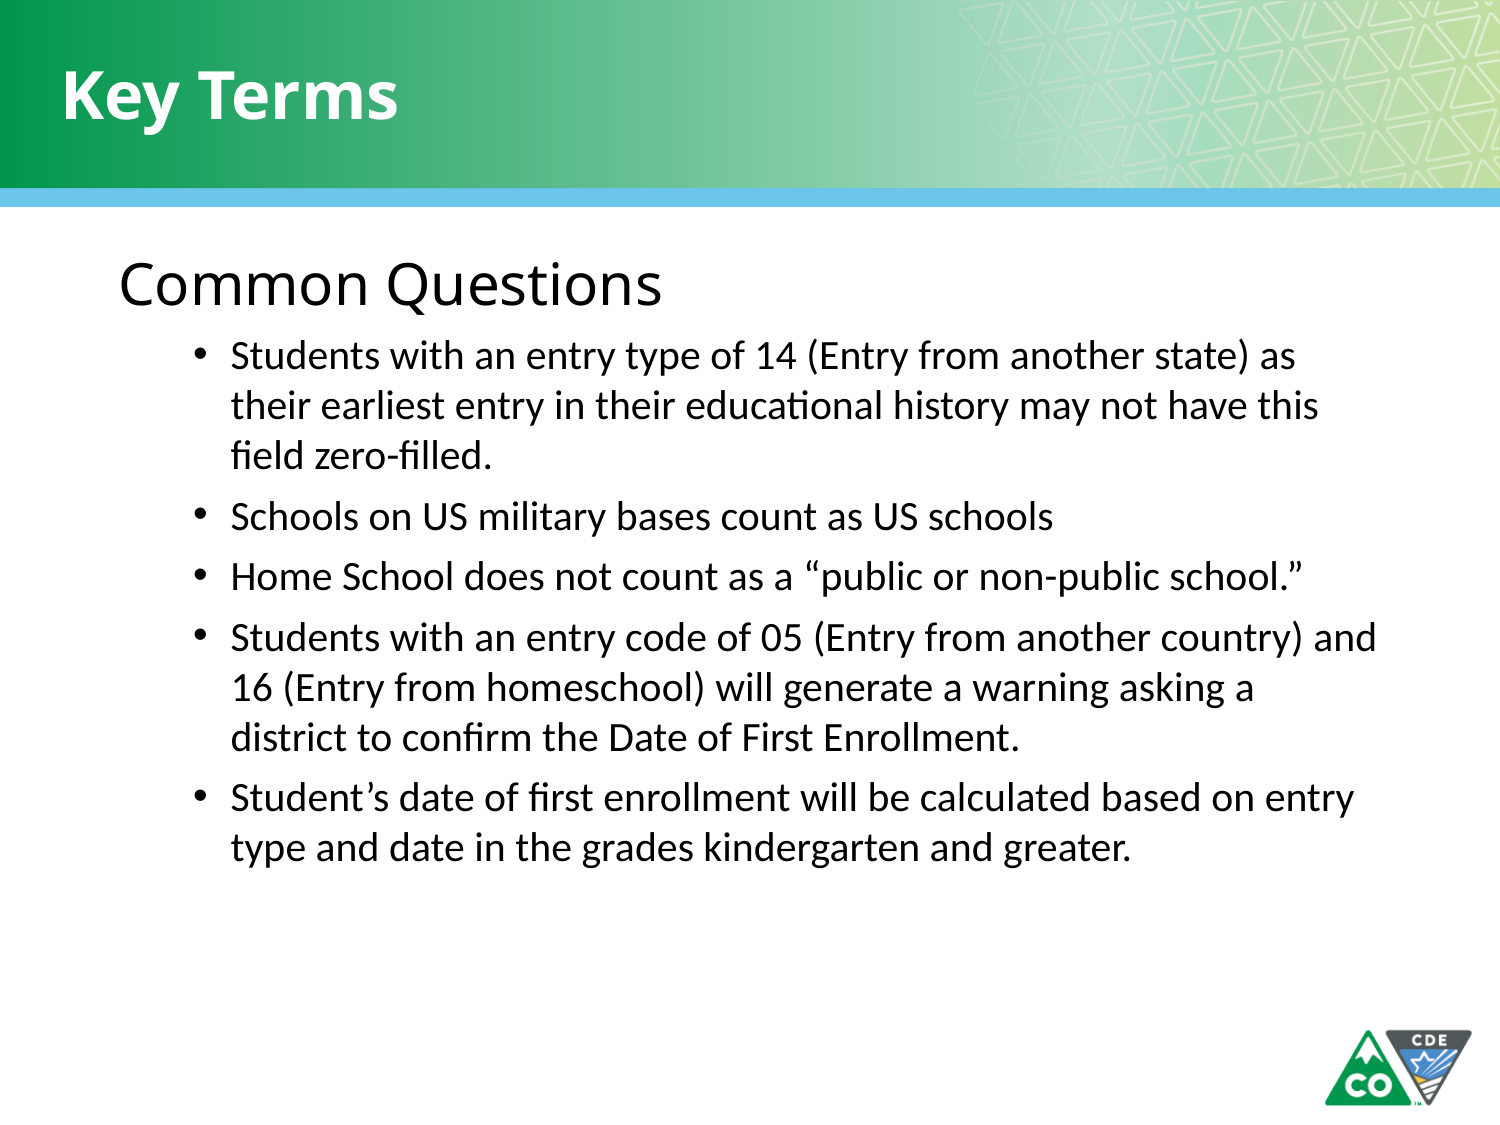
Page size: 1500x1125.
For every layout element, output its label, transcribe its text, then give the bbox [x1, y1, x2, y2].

list Common Questions Students with an entry type of 14 (Entry from another state) as their earliest entry in their educational history may not have this field zero-filled. Schools on US military bases count as US schools Home School does not count as a “public or non-public school.” Students with an entry code of 05 (Entry from another country) and 16 (Entry from homeschool) will generate a warning asking a district to confirm the Date of First Enrollment. Student’s date of first enrollment will be calculated based on entry type and date in the grades kindergarten and greater. [103, 239, 1397, 954]
picture [0, 0, 1500, 207]
title Key Terms [45, 45, 1339, 162]
picture [1312, 1021, 1482, 1113]
